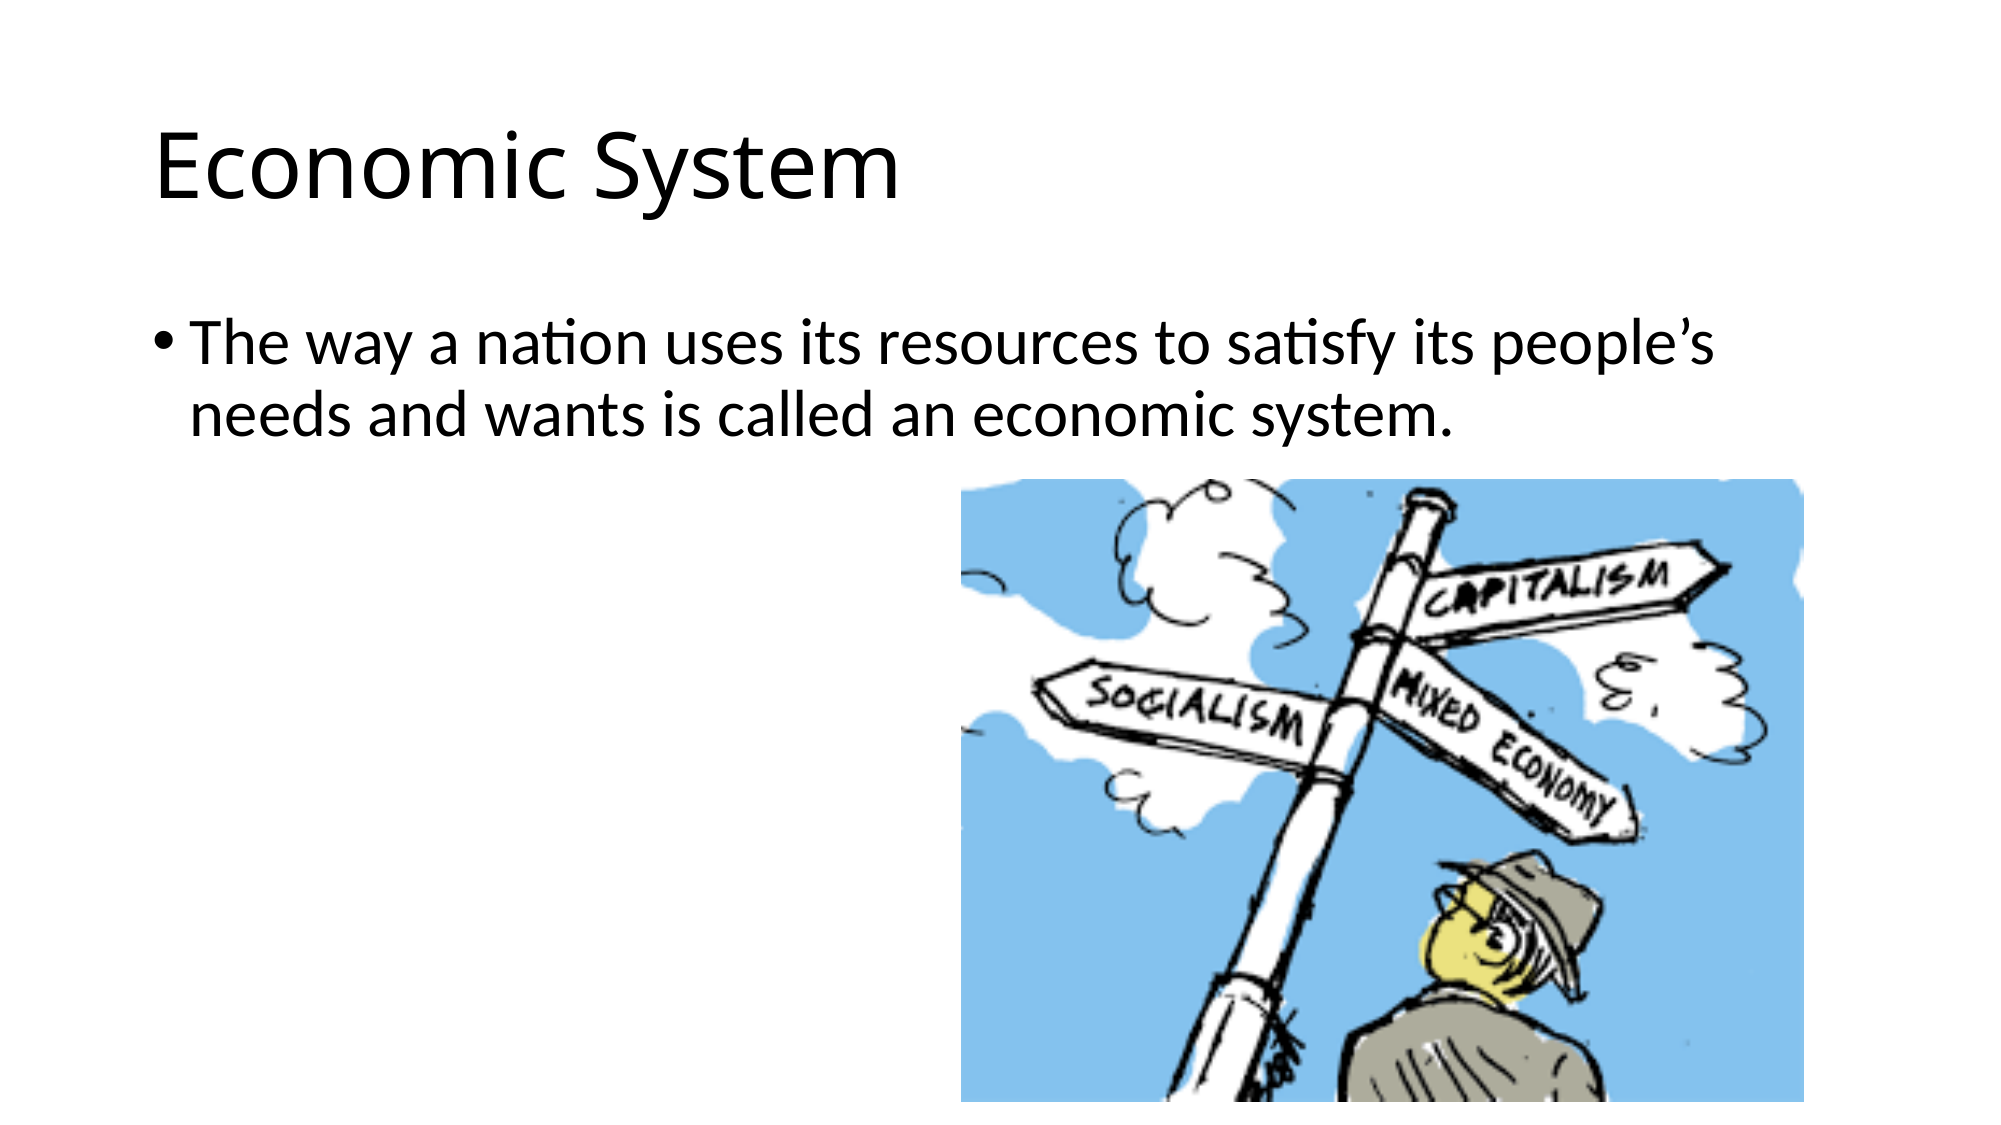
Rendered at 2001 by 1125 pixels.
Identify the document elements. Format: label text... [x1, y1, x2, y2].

title Economic System [137, 59, 1863, 278]
list The way a nation uses its resources to satisfy its people’s needs and wants is called an economic system. [137, 299, 1863, 1014]
picture [961, 479, 1804, 1102]
